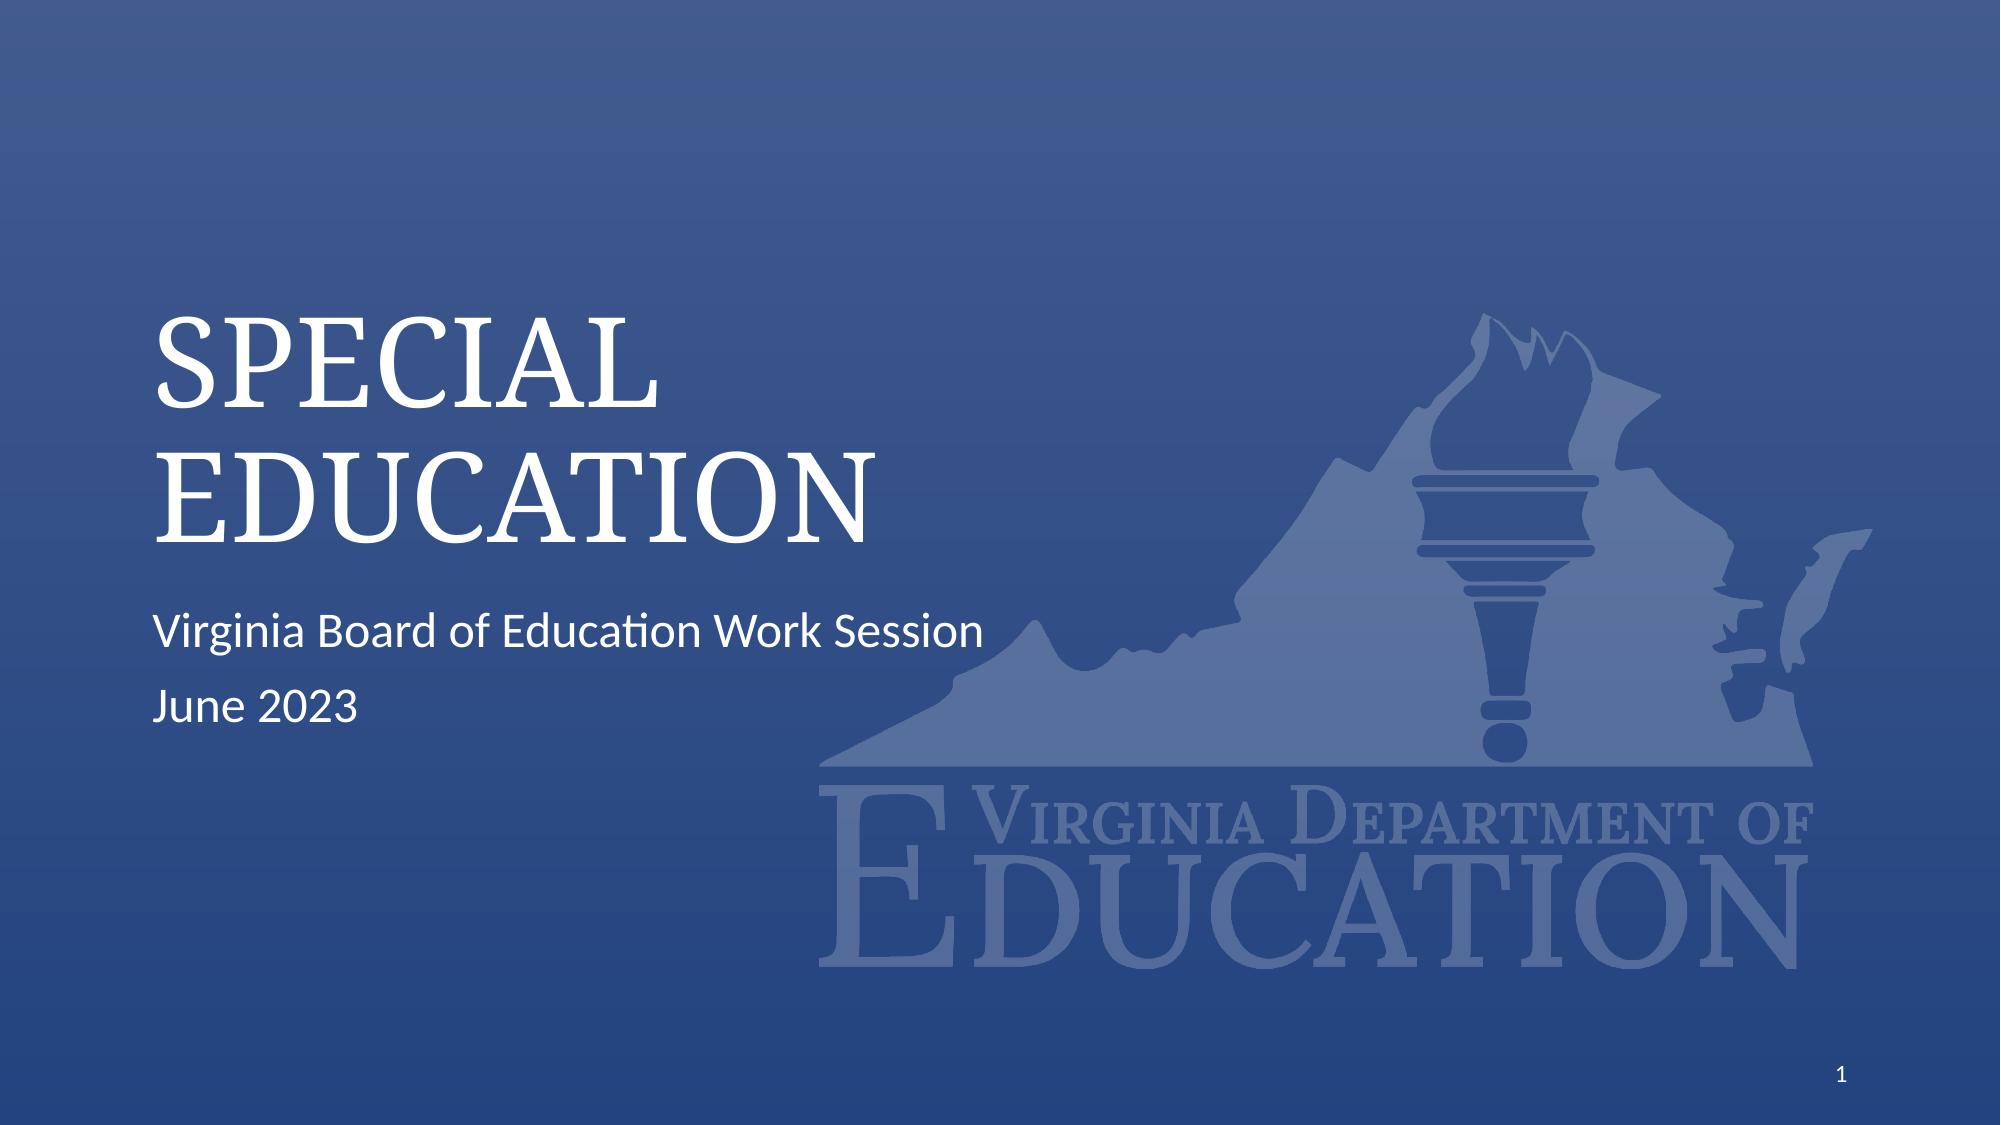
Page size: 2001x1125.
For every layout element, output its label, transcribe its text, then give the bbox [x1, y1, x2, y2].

slide_number 1 [1412, 1042, 1863, 1103]
title Special Education [137, 185, 1355, 578]
subtitle Virginia Board of Education Work Session June 2023 [137, 596, 1089, 869]
